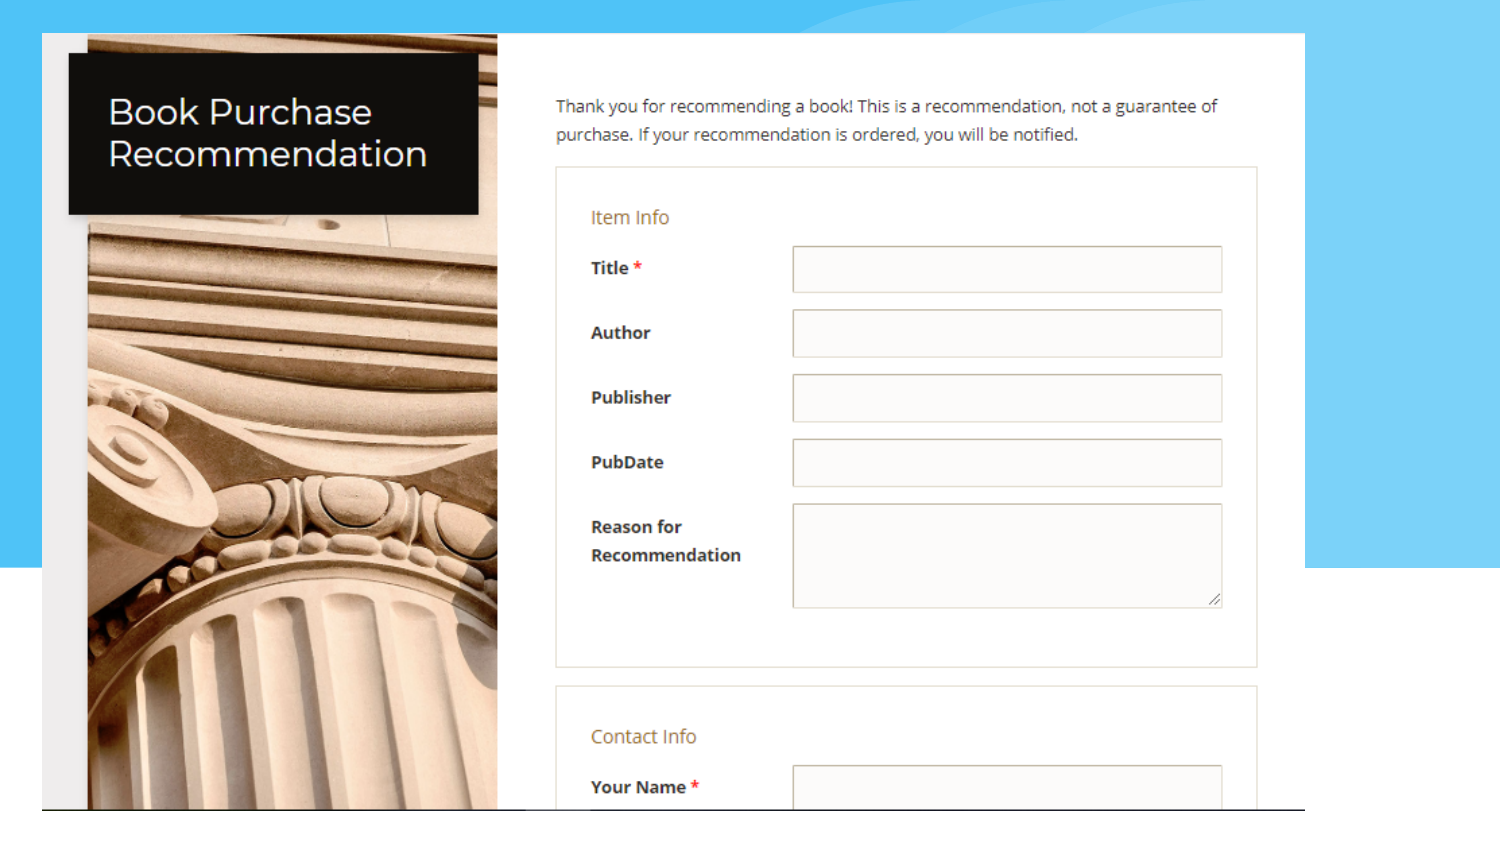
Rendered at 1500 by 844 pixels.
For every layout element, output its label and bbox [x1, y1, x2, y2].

picture [42, 33, 1305, 811]
